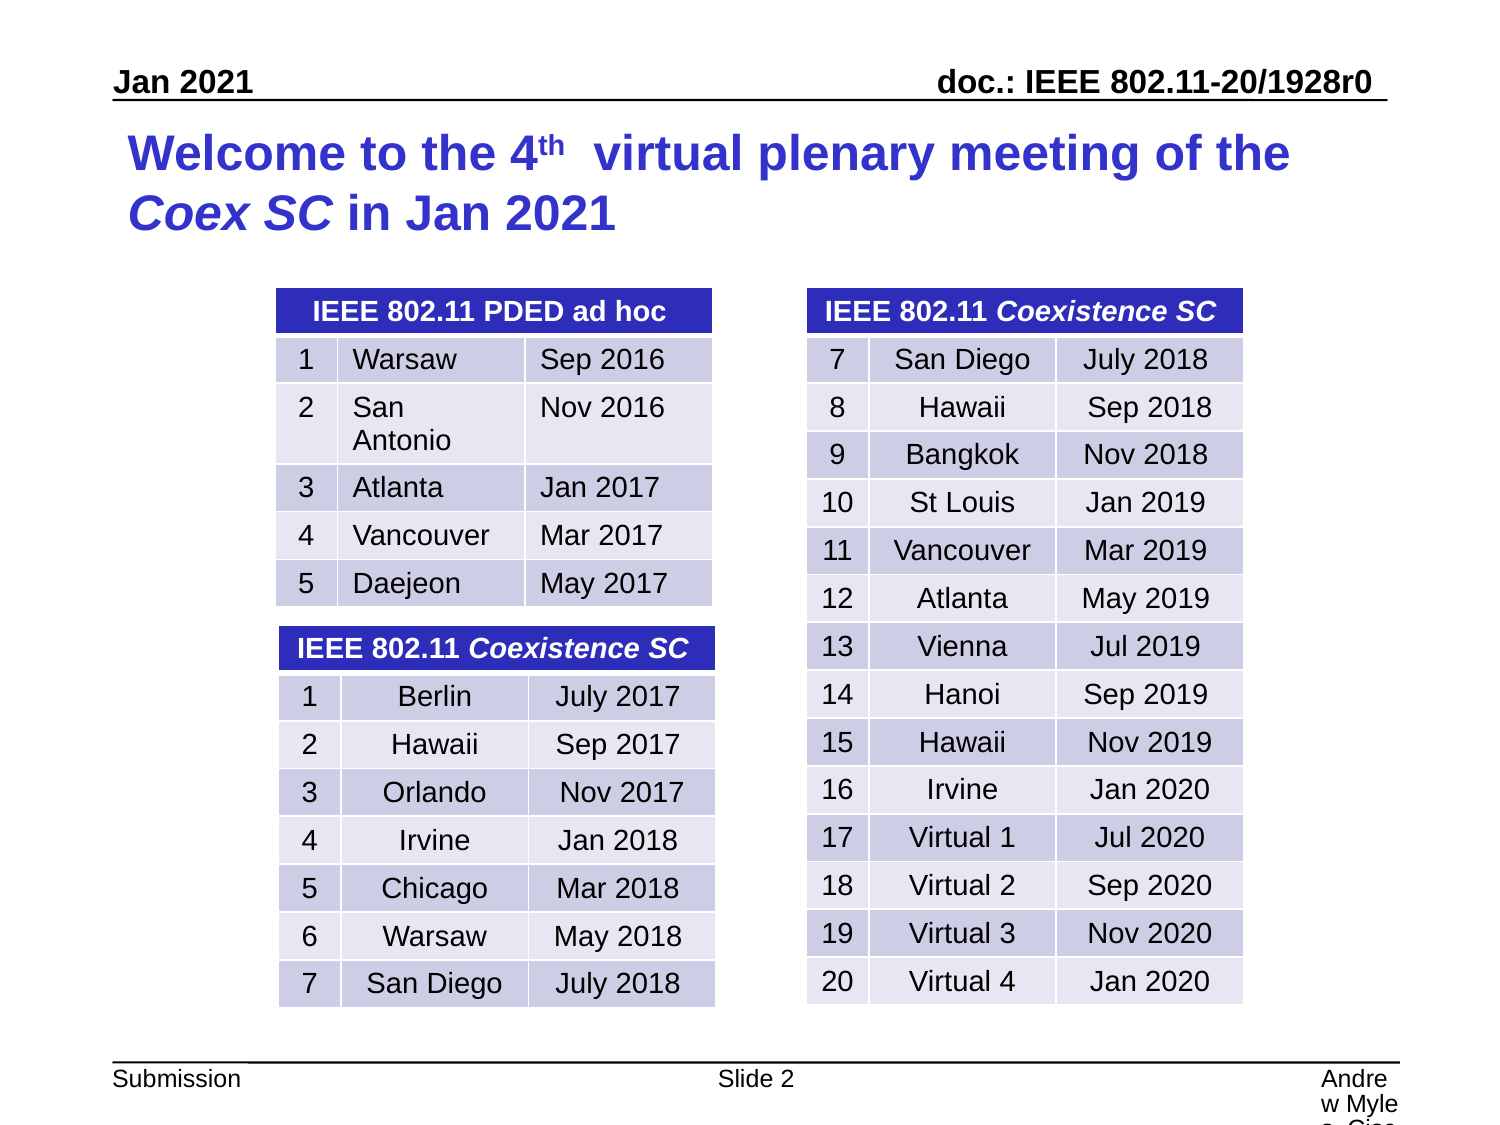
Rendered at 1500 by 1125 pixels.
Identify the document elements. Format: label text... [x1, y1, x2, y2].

table_cell July 2018 [1057, 338, 1243, 382]
table_cell Hawaii [870, 384, 1055, 430]
table_cell 15 [807, 719, 868, 765]
table_cell Nov 2017 [529, 769, 715, 815]
table_cell Sep 2018 [1057, 384, 1243, 430]
table_cell 11 [807, 528, 868, 574]
table_cell Sep 2016 [526, 338, 712, 382]
table_cell 14 [807, 671, 868, 717]
table_cell Virtual 4 [870, 958, 1055, 1004]
table_cell Irvine [342, 817, 528, 863]
table_cell 2 [276, 384, 337, 463]
table_cell 8 [807, 384, 868, 430]
table_cell Jan 2017 [526, 465, 712, 511]
table_cell Jan 2020 [1057, 958, 1243, 1004]
table_cell Mar 2018 [529, 865, 715, 911]
table_cell Jul 2020 [1057, 815, 1243, 861]
slide_number Slide 2 [709, 1061, 803, 1093]
table_cell Sep 2017 [529, 722, 715, 768]
table_cell San Diego [342, 961, 528, 1007]
table_cell Sep 2020 [1057, 862, 1243, 908]
table_cell San Antonio [338, 384, 524, 463]
table_cell Jan 2020 [1057, 767, 1243, 813]
table_cell Hanoi [870, 671, 1055, 717]
table_cell Vancouver [338, 512, 524, 559]
table_cell Mar 2019 [1057, 528, 1243, 574]
table_cell Warsaw [342, 913, 528, 959]
table_cell Bangkok [870, 432, 1055, 478]
table_cell 2 [279, 722, 340, 768]
table_cell Chicago [342, 865, 528, 911]
table_cell Nov 2018 [1057, 432, 1243, 478]
table_cell 10 [807, 480, 868, 526]
table_cell Nov 2016 [526, 384, 712, 463]
table_cell 12 [807, 575, 868, 621]
table_cell July 2018 [529, 961, 715, 1007]
table_cell 3 [279, 769, 340, 815]
table_header IEEE 802.11 Coexistence SC [279, 626, 715, 670]
table_cell 7 [279, 961, 340, 1007]
table_cell 1 [279, 676, 340, 720]
table_cell 9 [807, 432, 868, 478]
table_cell Jan 2018 [529, 817, 715, 863]
table_cell 1 [276, 338, 337, 382]
table_cell Virtual 1 [870, 815, 1055, 861]
table_cell 4 [279, 817, 340, 863]
table_cell May 2018 [529, 913, 715, 959]
table_cell Jul 2019 [1057, 623, 1243, 669]
table_cell 6 [279, 913, 340, 959]
table_cell Atlanta [870, 575, 1055, 621]
table_cell Warsaw [338, 338, 524, 382]
table_header IEEE 802.11 Coexistence SC [807, 288, 1243, 333]
title Welcome to the 4th virtual plenary meeting of the Coex SC in Jan 2021 [112, 112, 1413, 288]
table_cell Virtual 2 [870, 862, 1055, 908]
table_cell Berlin [342, 676, 528, 720]
table_cell 5 [279, 865, 340, 911]
table_cell 19 [807, 910, 868, 956]
table_cell 18 [807, 862, 868, 908]
table_cell Daejeon [338, 560, 524, 606]
table_cell 16 [807, 767, 868, 813]
table_cell Nov 2020 [1057, 910, 1243, 956]
footer Andrew Myles, Cisco [1320, 1061, 1402, 1093]
table_cell Hawaii [870, 719, 1055, 765]
table_cell 20 [807, 958, 868, 1004]
table_cell 7 [807, 338, 868, 382]
table_cell July 2017 [529, 676, 715, 720]
table_cell Atlanta [338, 465, 524, 511]
table_header IEEE 802.11 PDED ad hoc [276, 288, 712, 333]
table_cell Vienna [870, 623, 1055, 669]
table_cell 3 [276, 465, 337, 511]
table_cell Orlando [342, 769, 528, 815]
table_cell 13 [807, 623, 868, 669]
table_cell Jan 2019 [1057, 480, 1243, 526]
table_cell 4 [276, 512, 337, 559]
table_cell Vancouver [870, 528, 1055, 574]
table_cell St Louis [870, 480, 1055, 526]
table_cell Irvine [870, 767, 1055, 813]
table_cell Mar 2017 [526, 512, 712, 559]
table_cell Nov 2019 [1057, 719, 1243, 765]
table_cell 5 [276, 560, 337, 606]
table_cell Virtual 3 [870, 910, 1055, 956]
table_cell 17 [807, 815, 868, 861]
table_cell May 2017 [526, 560, 712, 606]
table_cell Hawaii [342, 722, 528, 768]
table_cell San Diego [870, 338, 1055, 382]
table_cell Sep 2019 [1057, 671, 1243, 717]
table_cell May 2019 [1057, 575, 1243, 621]
